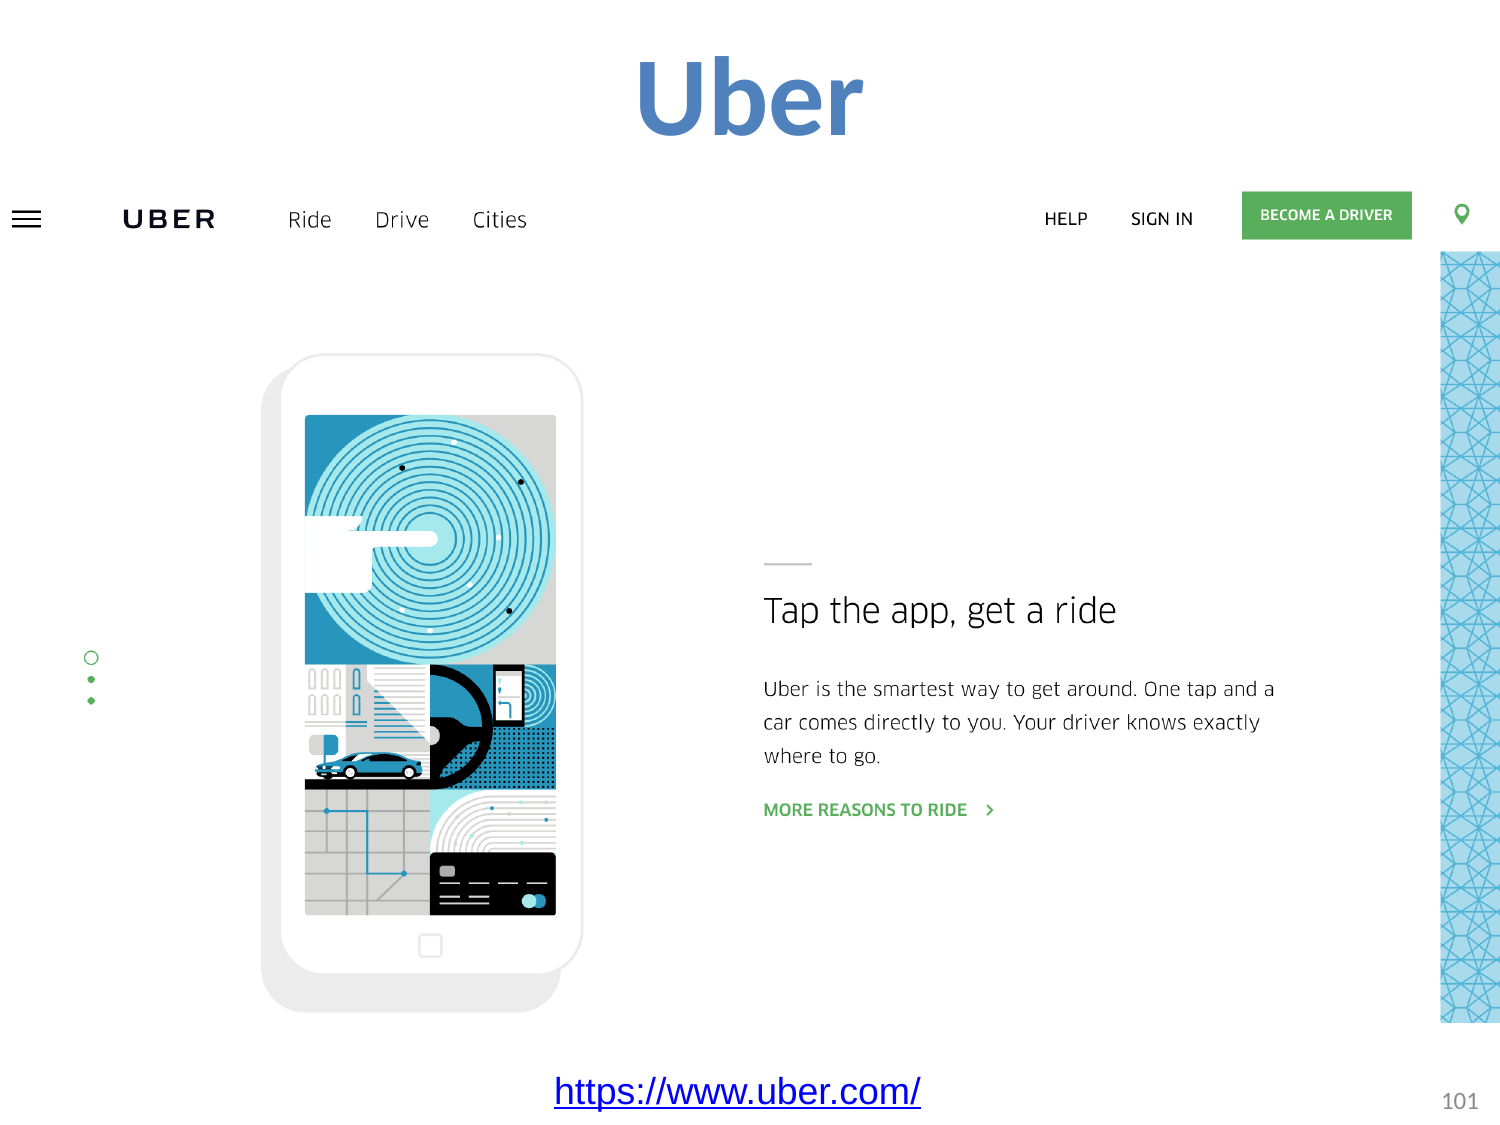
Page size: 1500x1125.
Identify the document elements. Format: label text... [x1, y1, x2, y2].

text_box https://www.uber.com/ [539, 1059, 936, 1120]
picture [0, 184, 1500, 1023]
slide_number 101 [1144, 1069, 1495, 1125]
title Uber [75, 19, 1425, 161]
